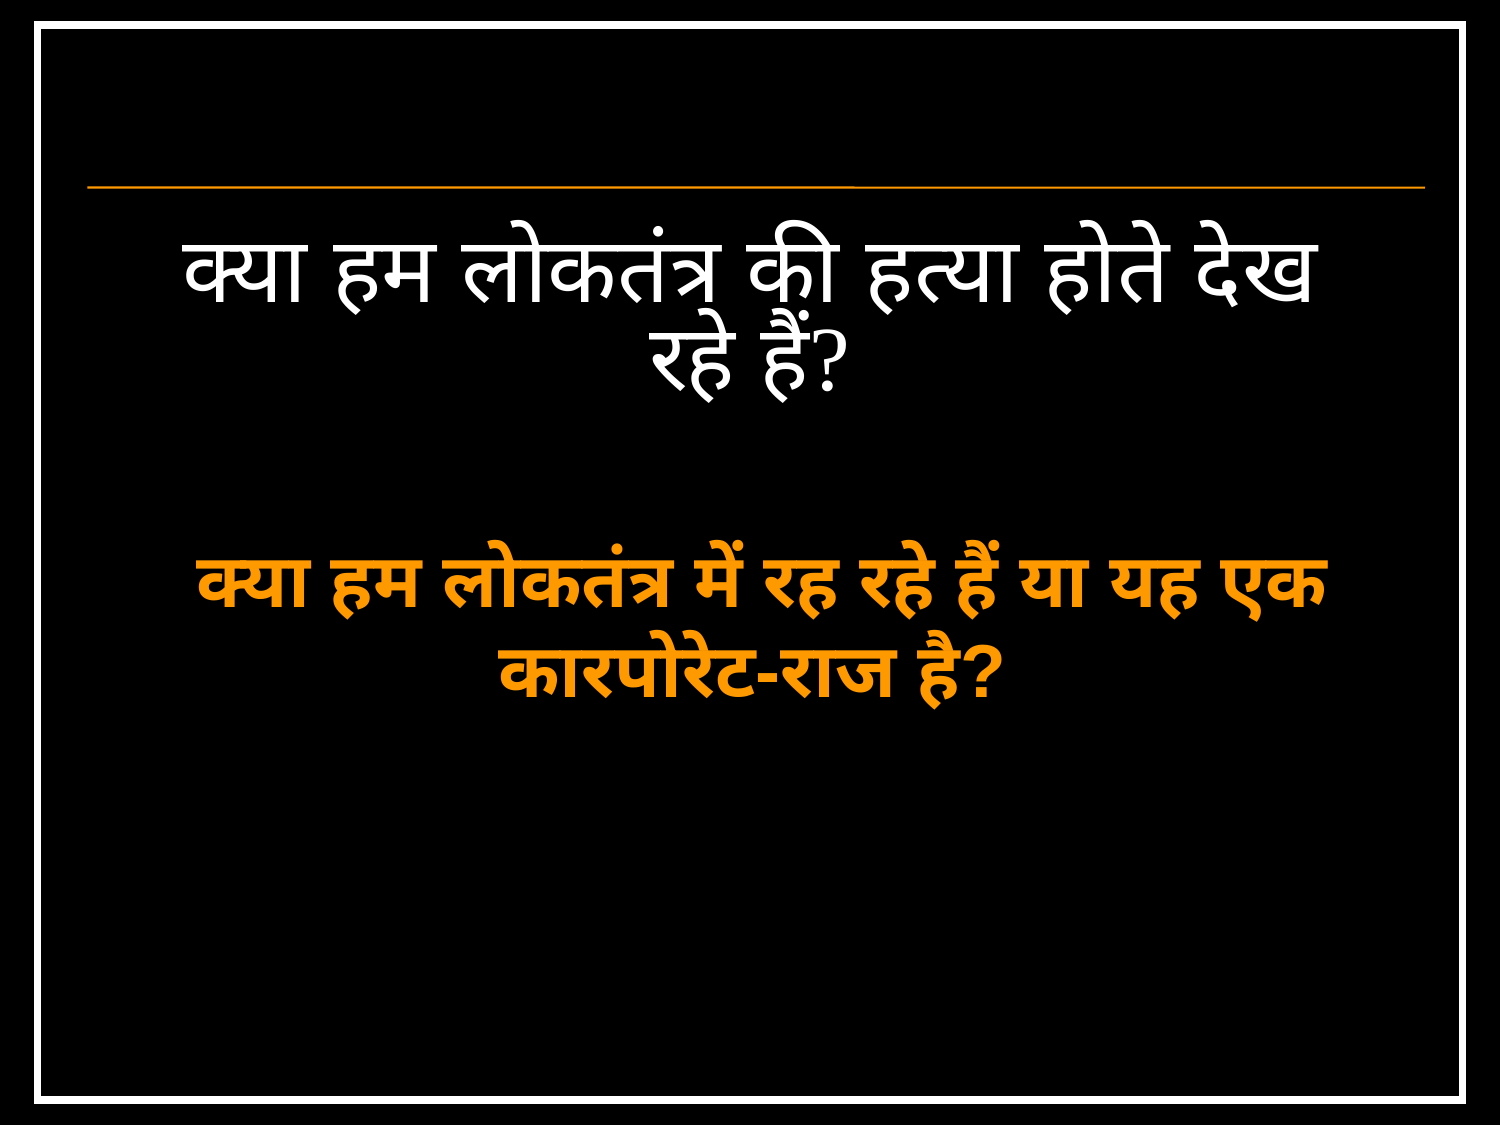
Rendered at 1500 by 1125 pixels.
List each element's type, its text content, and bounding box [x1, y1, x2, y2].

subtitle क्या हम लोकतंत्र में रह रहे हैं या यह एक कारपोरेट-राज है? [149, 524, 1376, 813]
title क्या हम लोकतंत्र की हत्या होते देख रहे हैं? [112, 99, 1388, 416]
